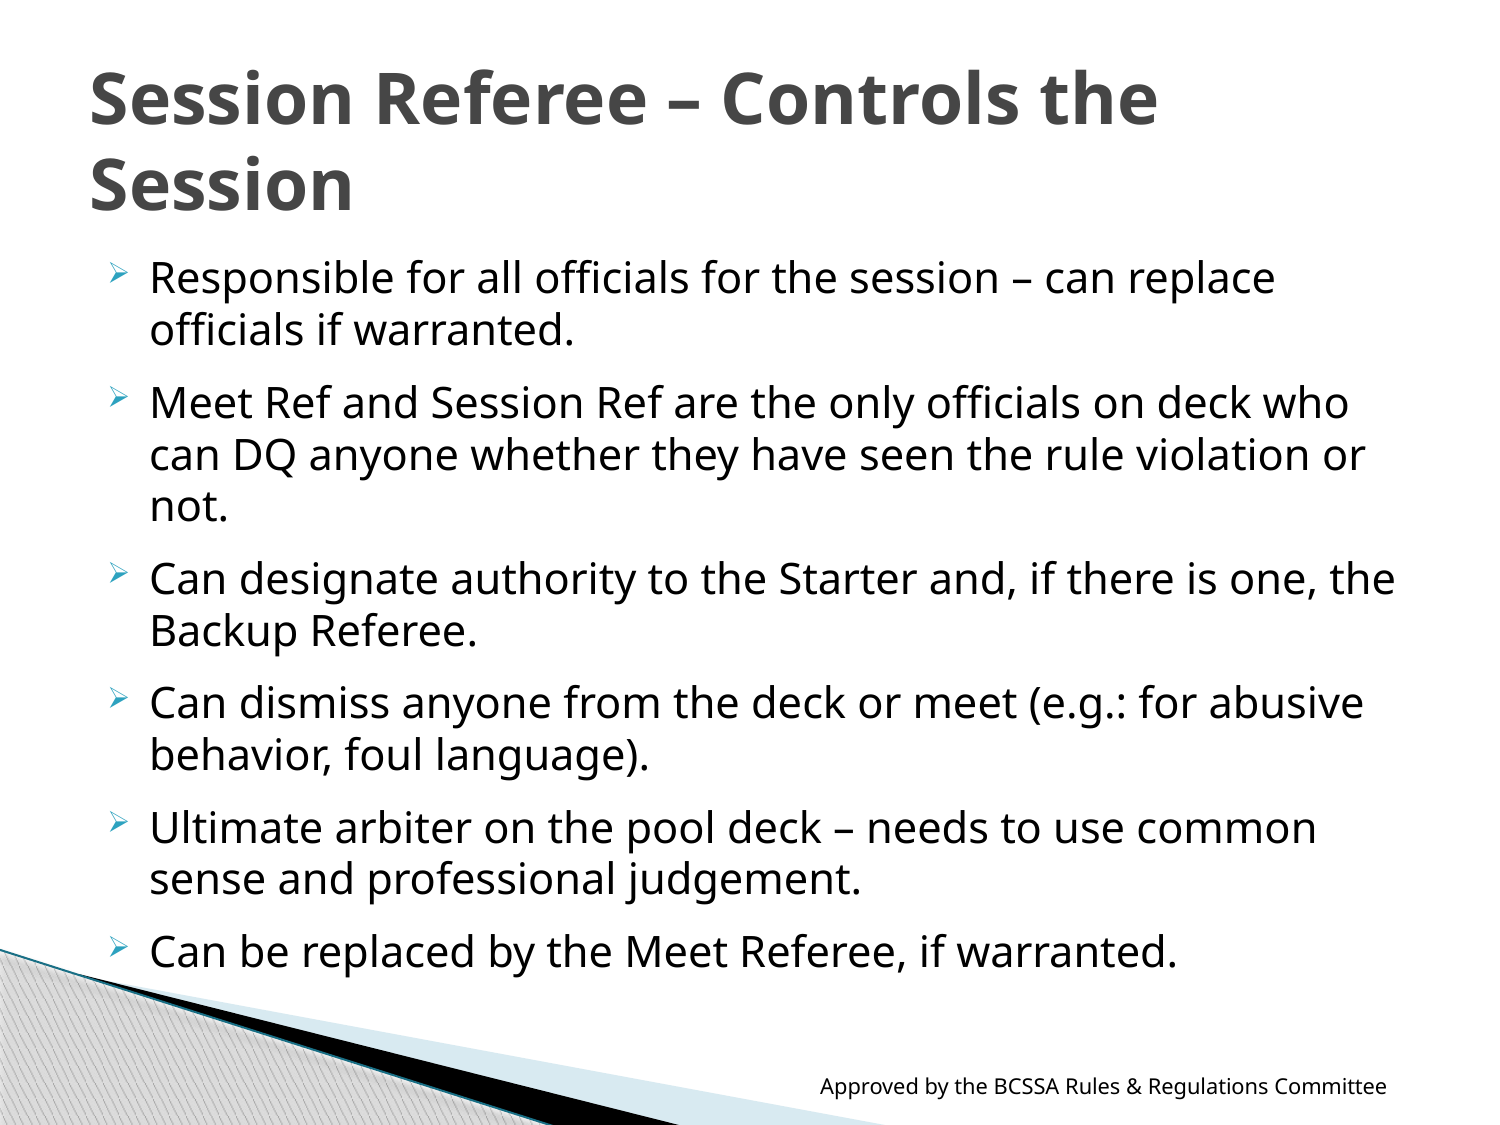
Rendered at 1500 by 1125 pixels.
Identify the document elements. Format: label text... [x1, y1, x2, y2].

title Session Referee – Controls the Session [75, 45, 1425, 233]
list Responsible for all officials for the session – can replace officials if warranted. Meet Ref and Session Ref are the only officials on deck who can DQ anyone whether they have seen the rule violation or not. Can designate authority to the Starter and, if there is one, the Backup Referee. Can dismiss anyone from the deck or meet (e.g.: for abusive behavior, foul language). Ultimate arbiter on the pool deck – needs to use common sense and professional judgement. Can be replaced by the Meet Referee, if warranted. [75, 243, 1425, 986]
text_box Approved by the BCSSA Rules & Regulations Committee [761, 1046, 1447, 1107]
